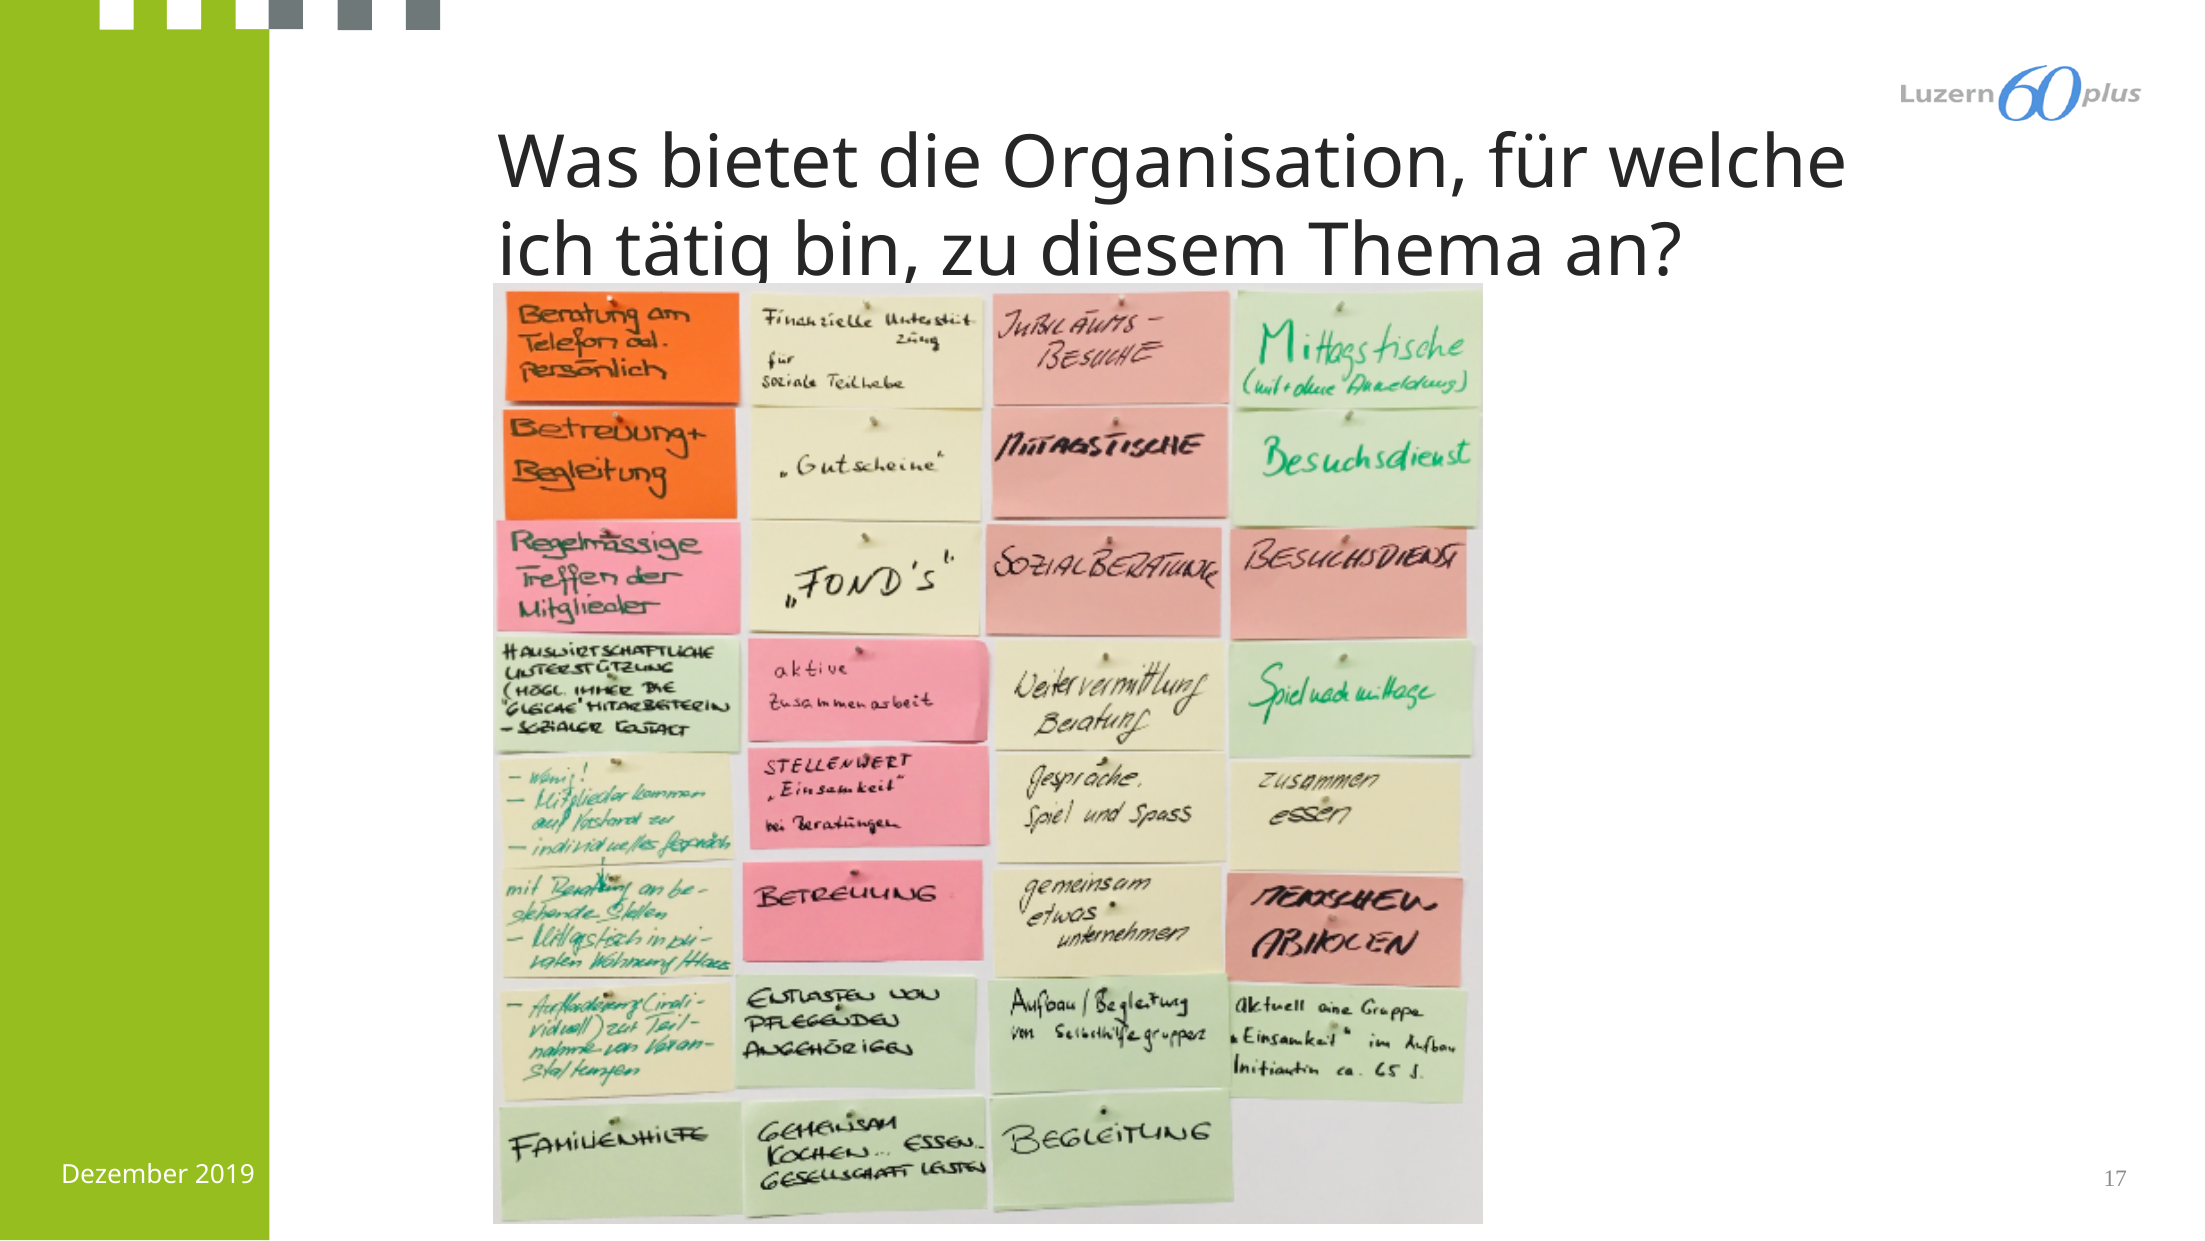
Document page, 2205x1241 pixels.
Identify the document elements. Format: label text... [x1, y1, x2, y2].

picture [1901, 65, 2142, 121]
text_box Was bietet die Organisation, für welche ich tätig bin, zu diesem Thema an? [482, 106, 1893, 298]
picture [493, 283, 1483, 1224]
slide_number 17 [1645, 1143, 2142, 1210]
